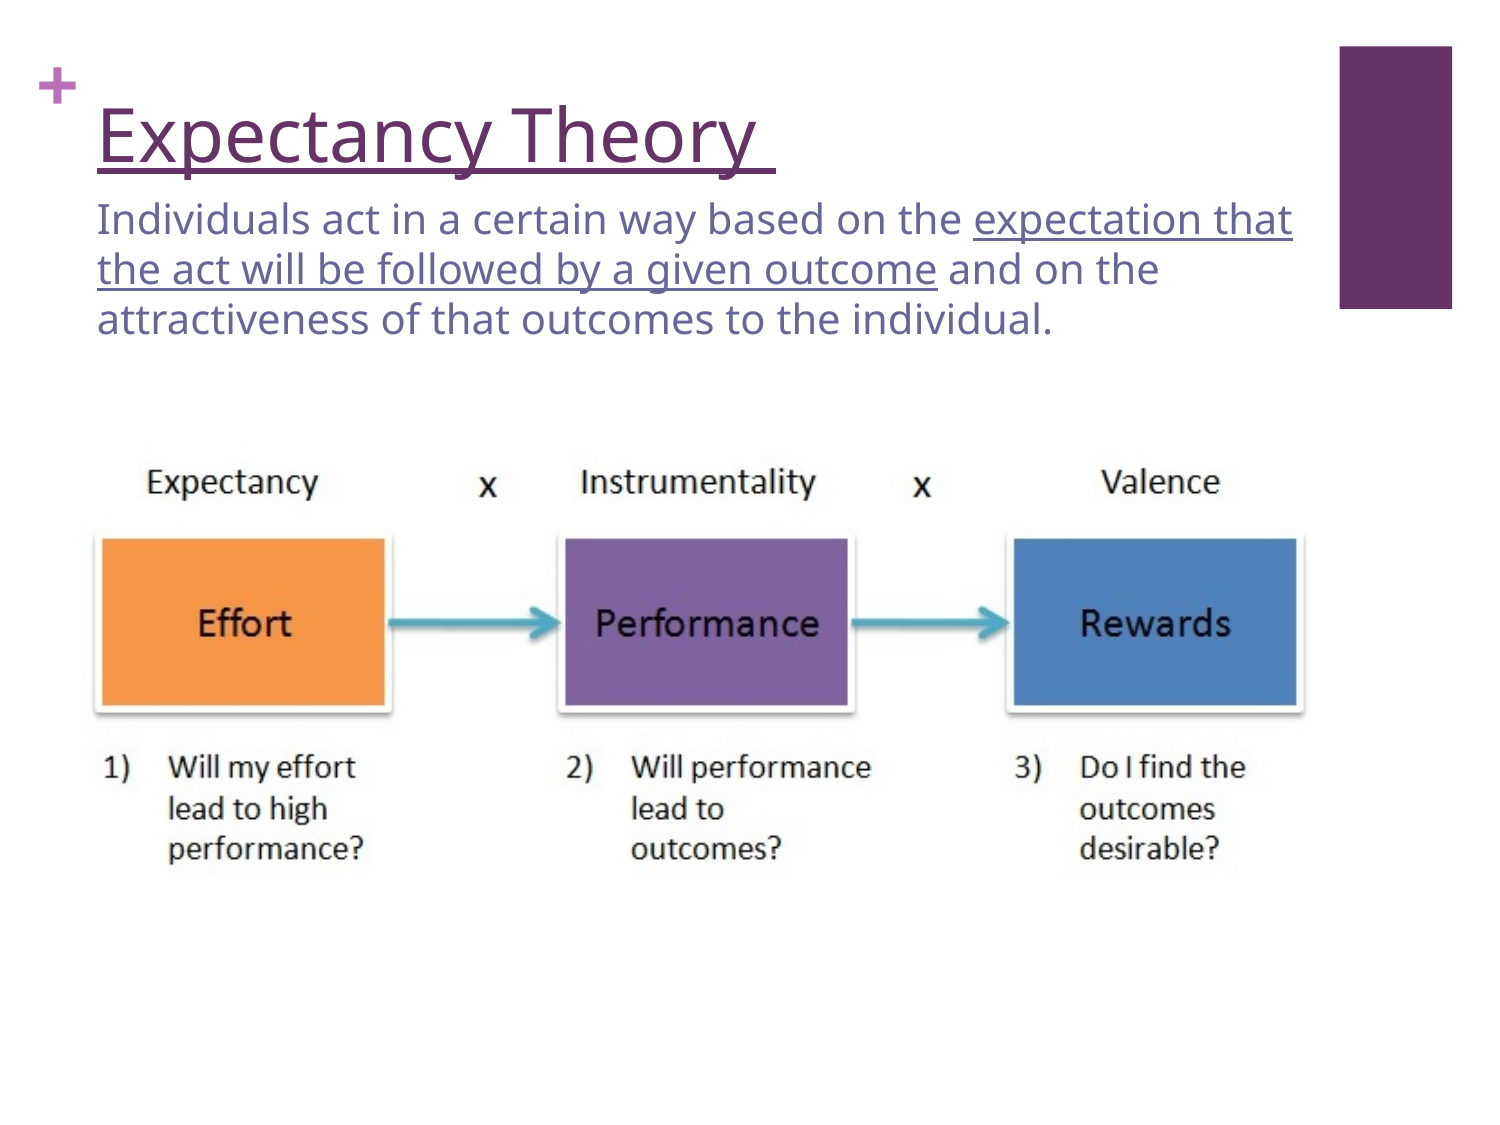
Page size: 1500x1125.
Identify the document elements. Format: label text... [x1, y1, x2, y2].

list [81, 324, 1322, 1006]
title Expectancy Theory [81, 22, 1322, 185]
list Individuals act in a certain way based on the expectation that the act will be followed by a given outcome and on the attractiveness of that outcomes to the individual. [81, 185, 1322, 313]
